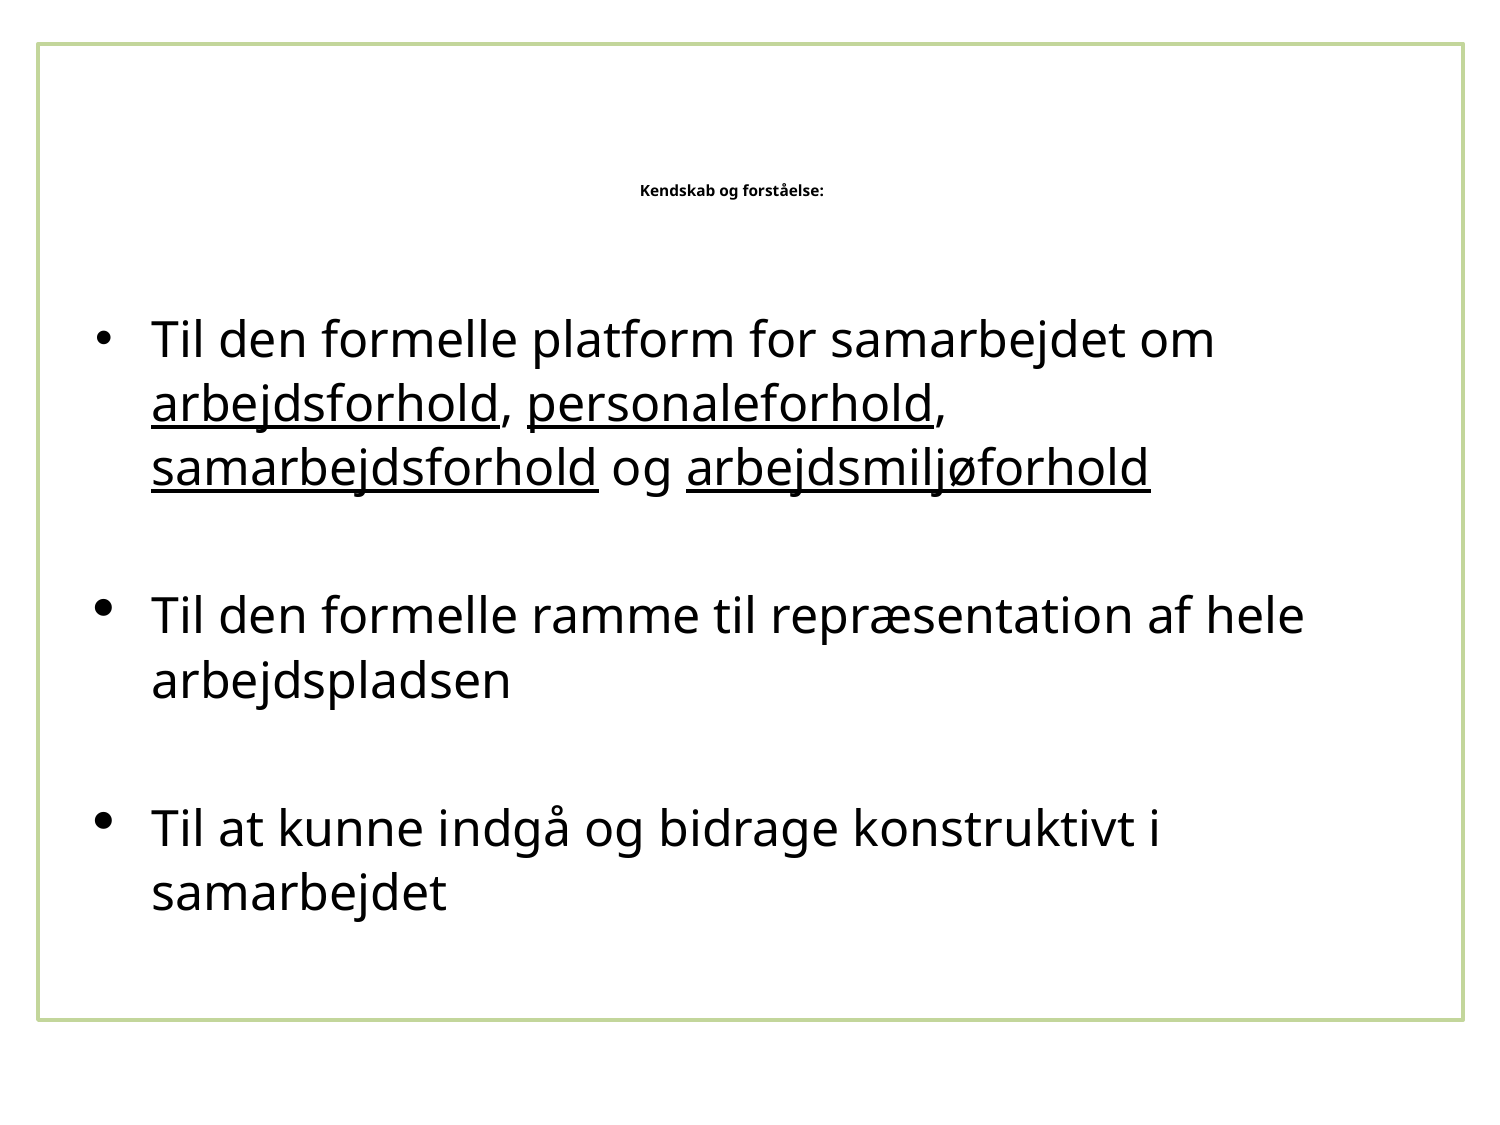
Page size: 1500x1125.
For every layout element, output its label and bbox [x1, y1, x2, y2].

text_box [36, 42, 1465, 1022]
